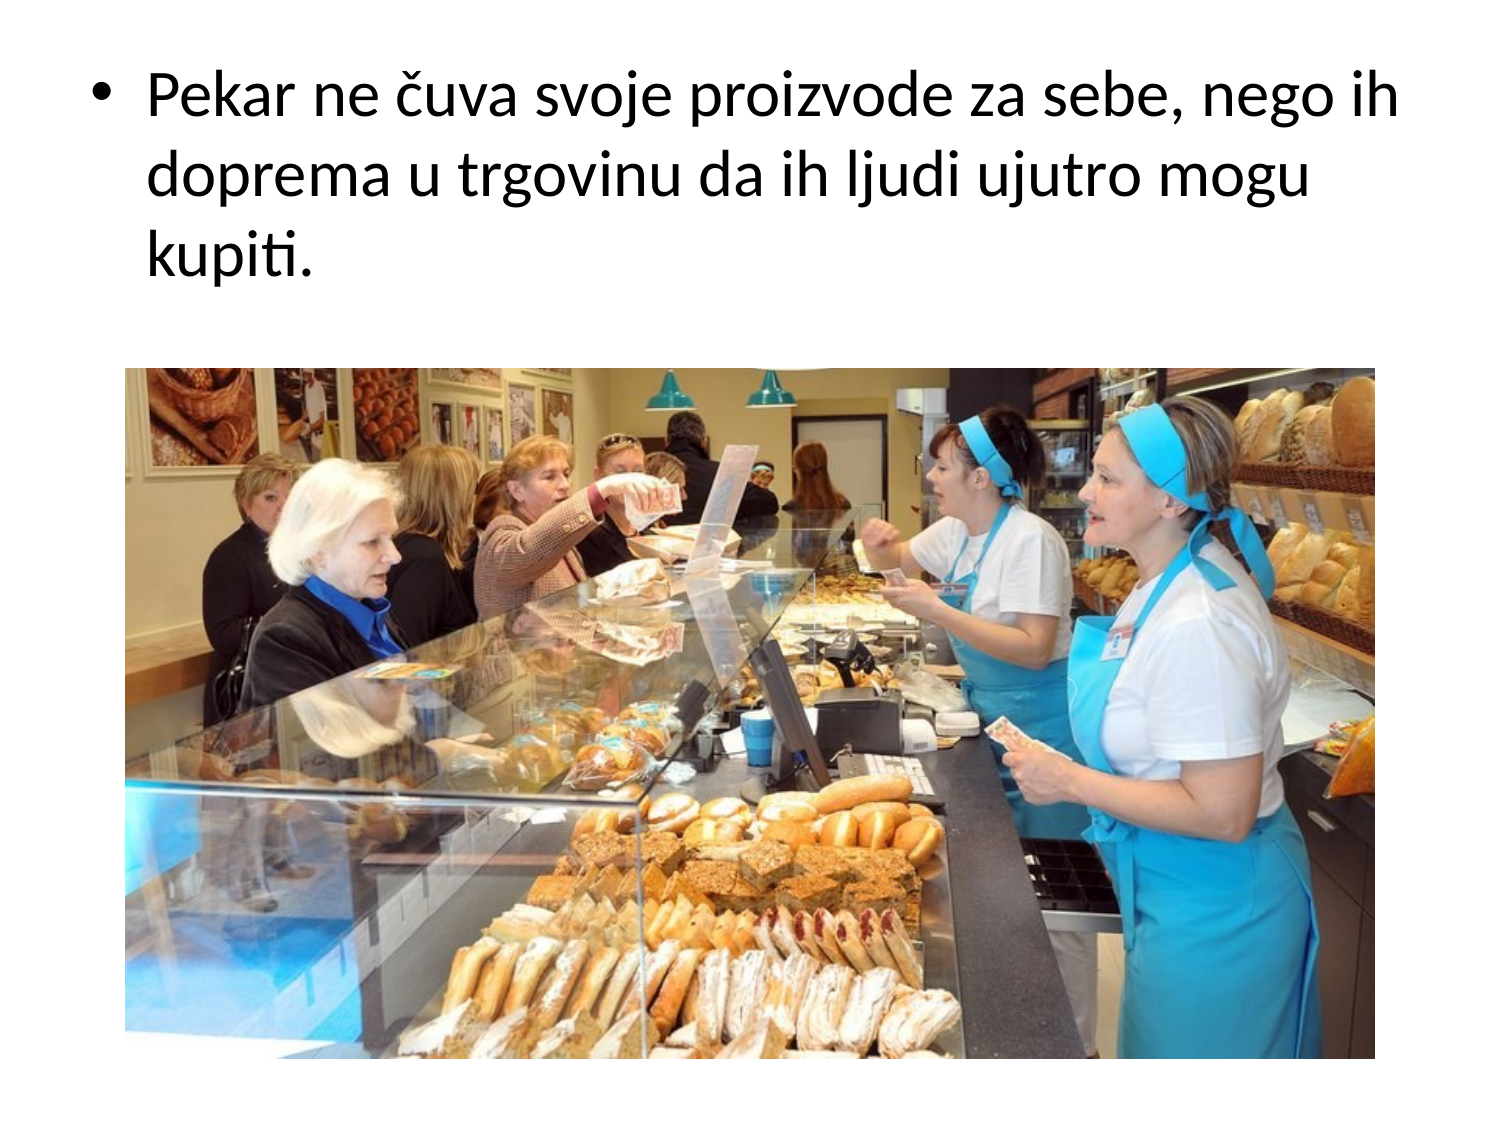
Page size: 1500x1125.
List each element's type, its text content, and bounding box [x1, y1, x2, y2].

picture [124, 368, 1376, 1059]
list Pekar ne čuva svoje proizvode za sebe, nego ih doprema u trgovinu da ih ljudi ujutro mogu kupiti. [75, 42, 1425, 1005]
